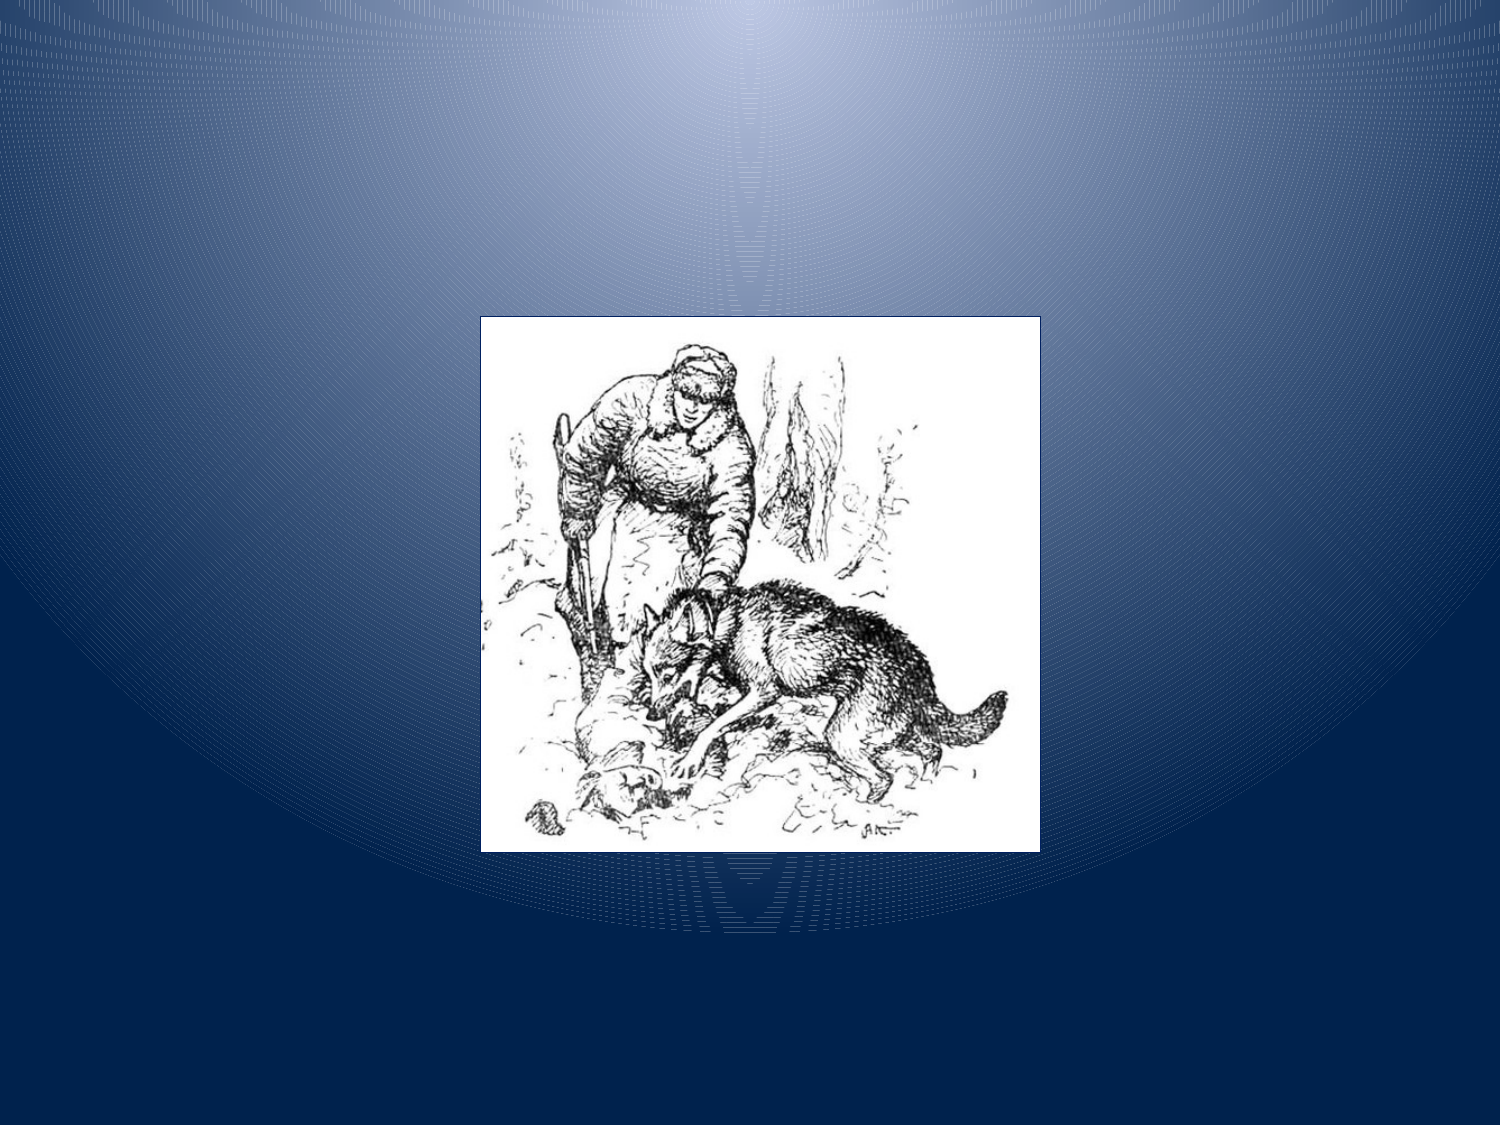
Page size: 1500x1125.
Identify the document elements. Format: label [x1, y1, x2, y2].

picture [480, 316, 1041, 854]
